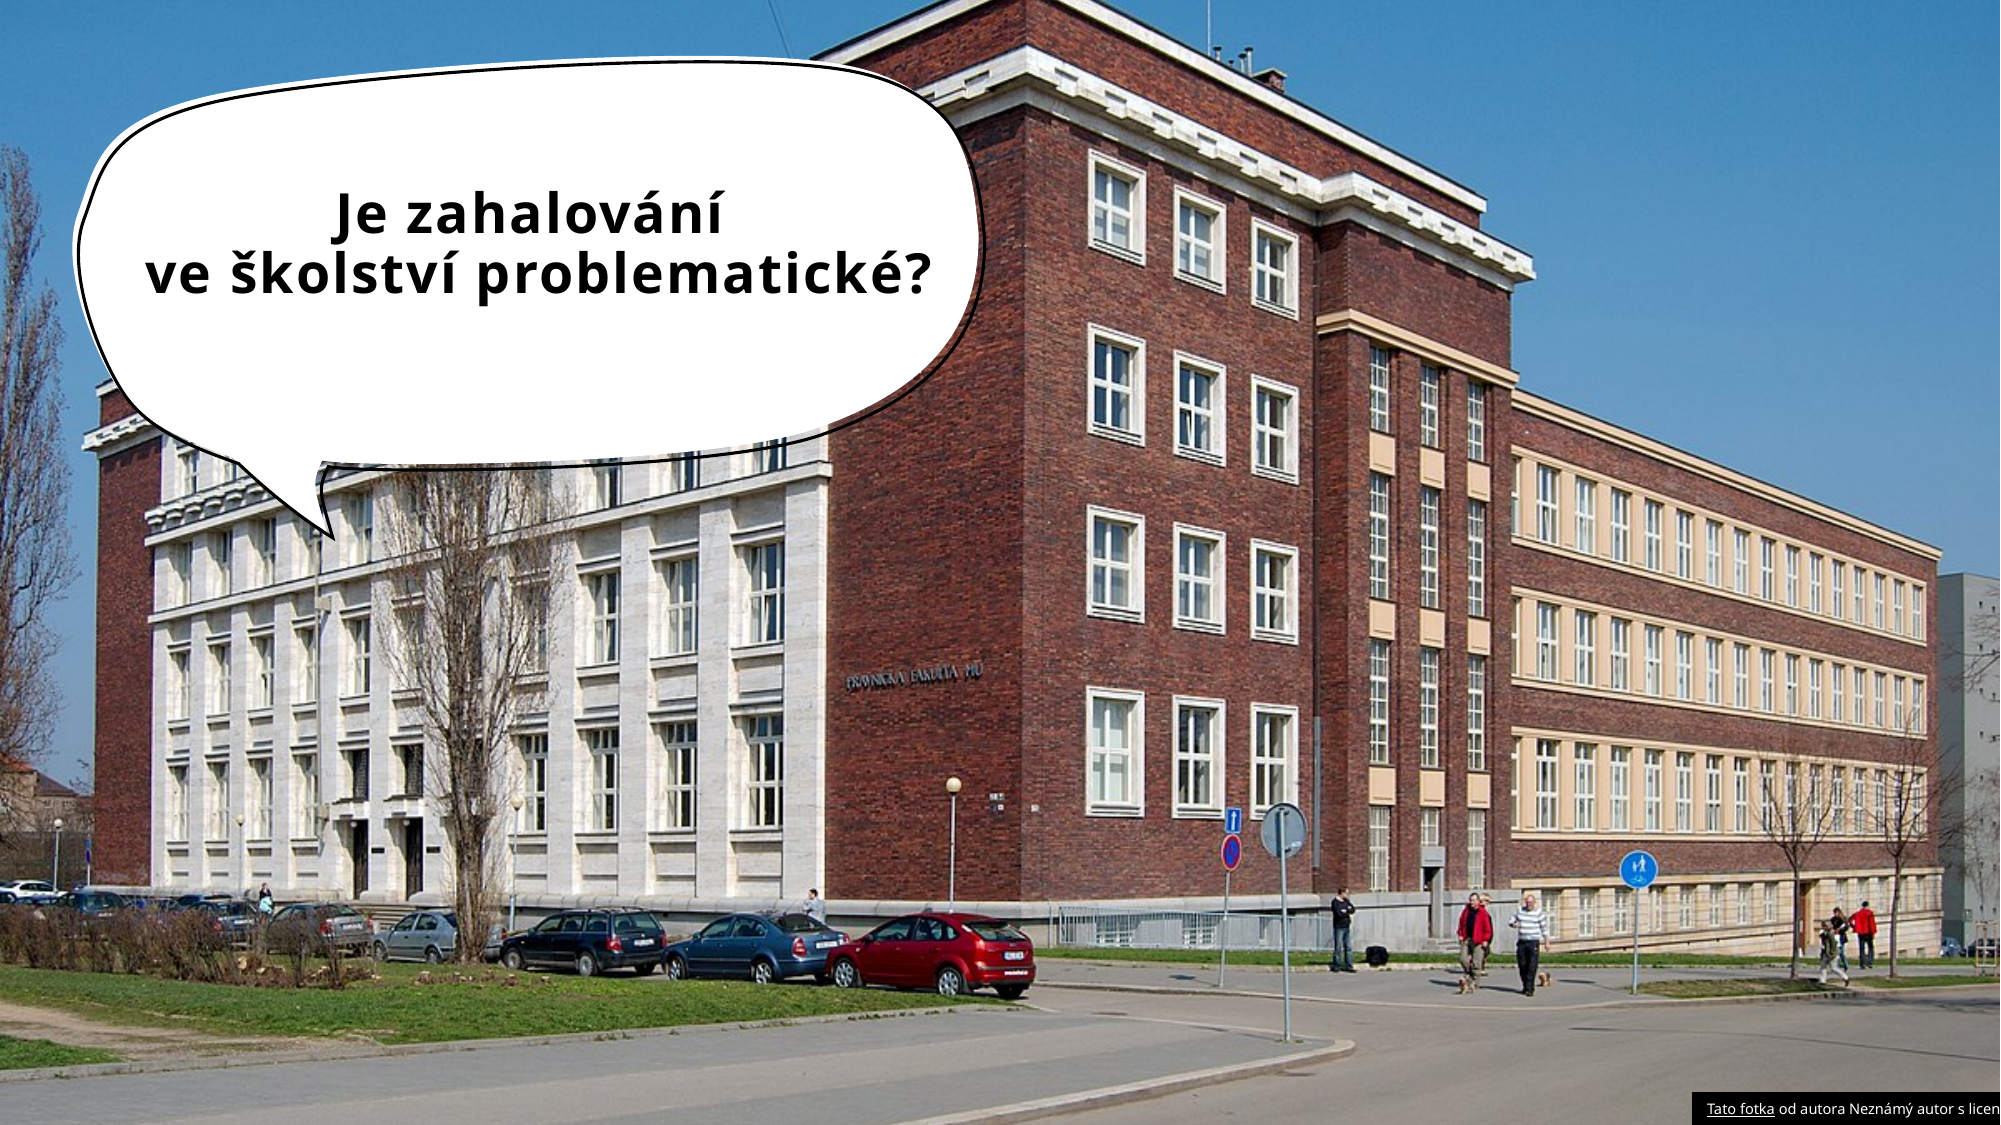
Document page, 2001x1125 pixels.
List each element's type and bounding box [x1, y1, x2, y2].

list [0, 0, 2000, 1125]
